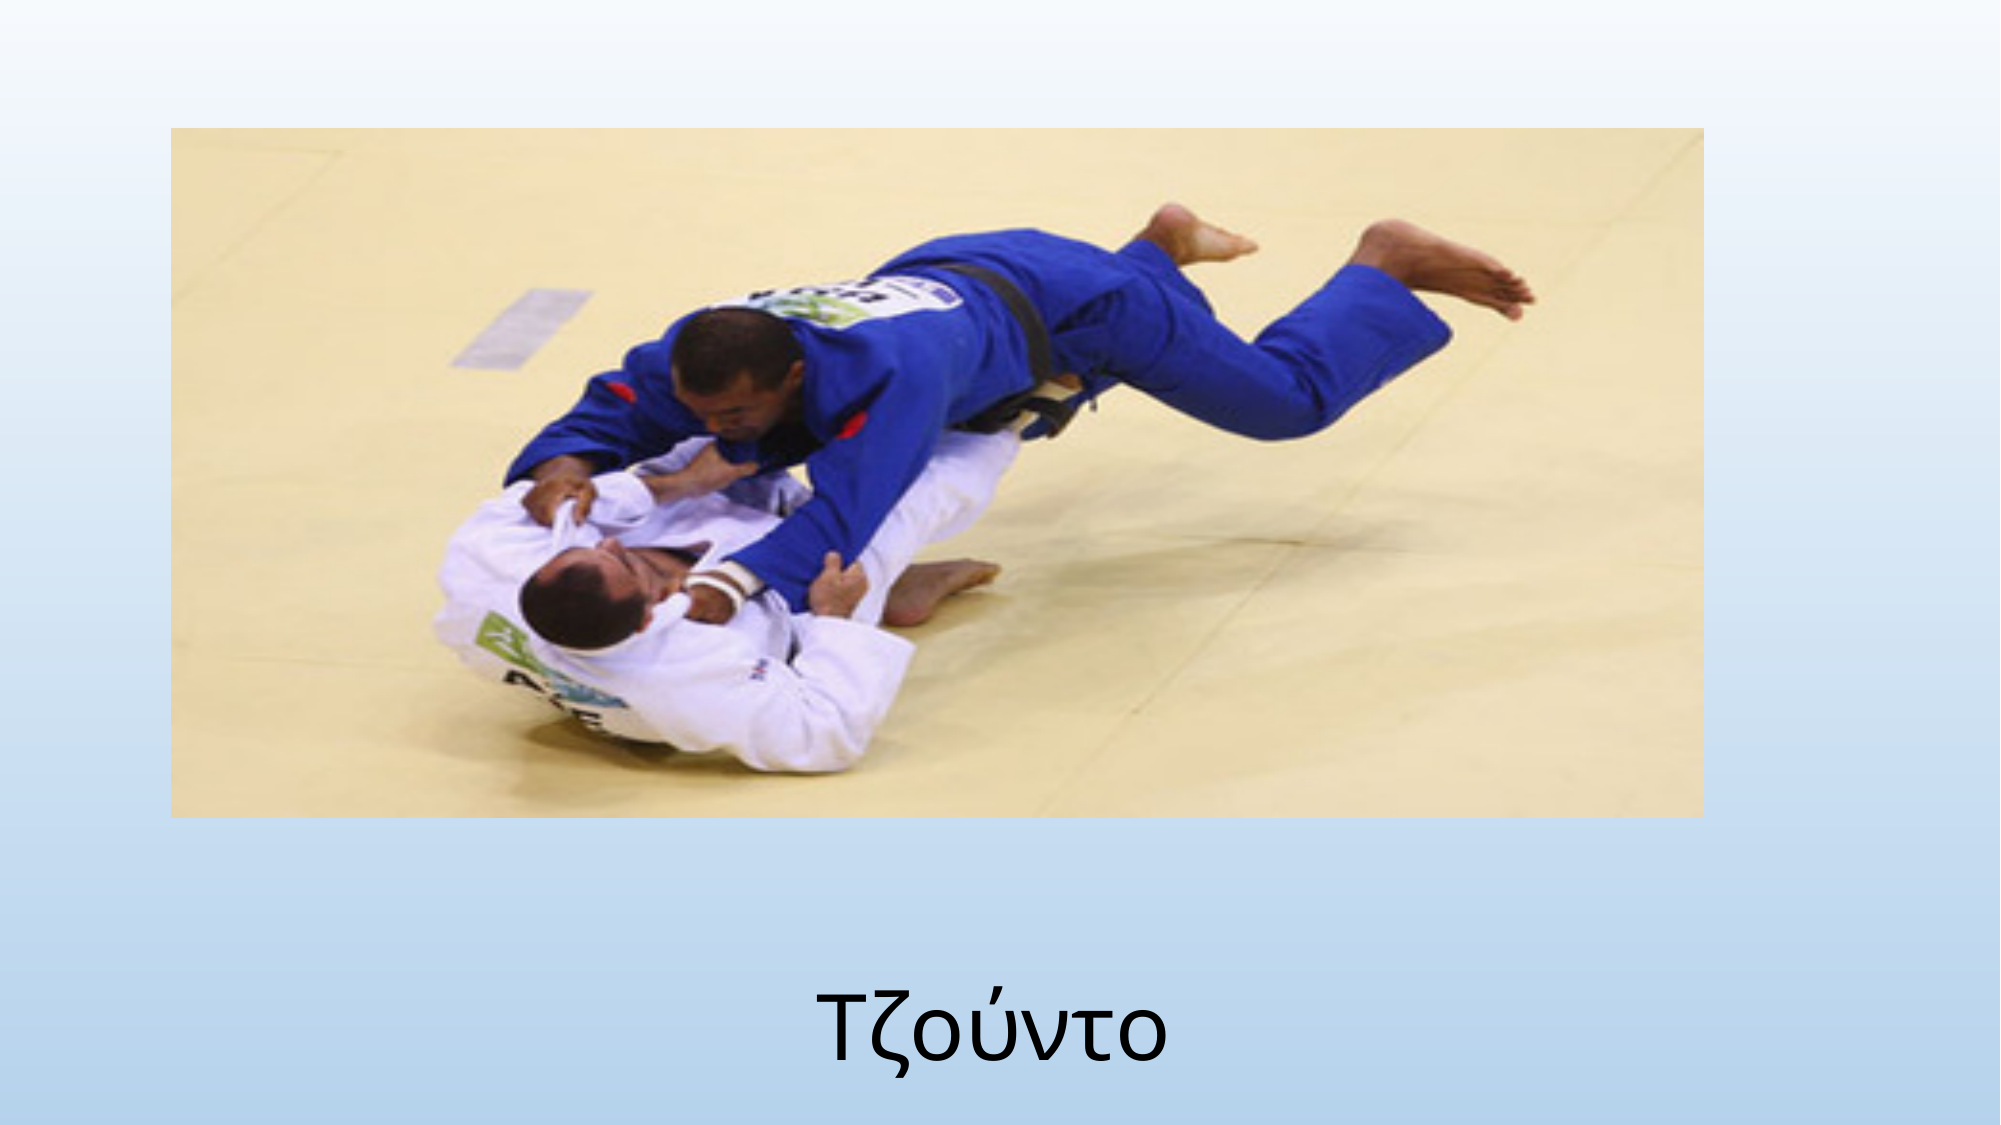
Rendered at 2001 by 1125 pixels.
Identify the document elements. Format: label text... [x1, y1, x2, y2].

title Τζούντο [93, 937, 1894, 1125]
picture [171, 128, 1704, 818]
